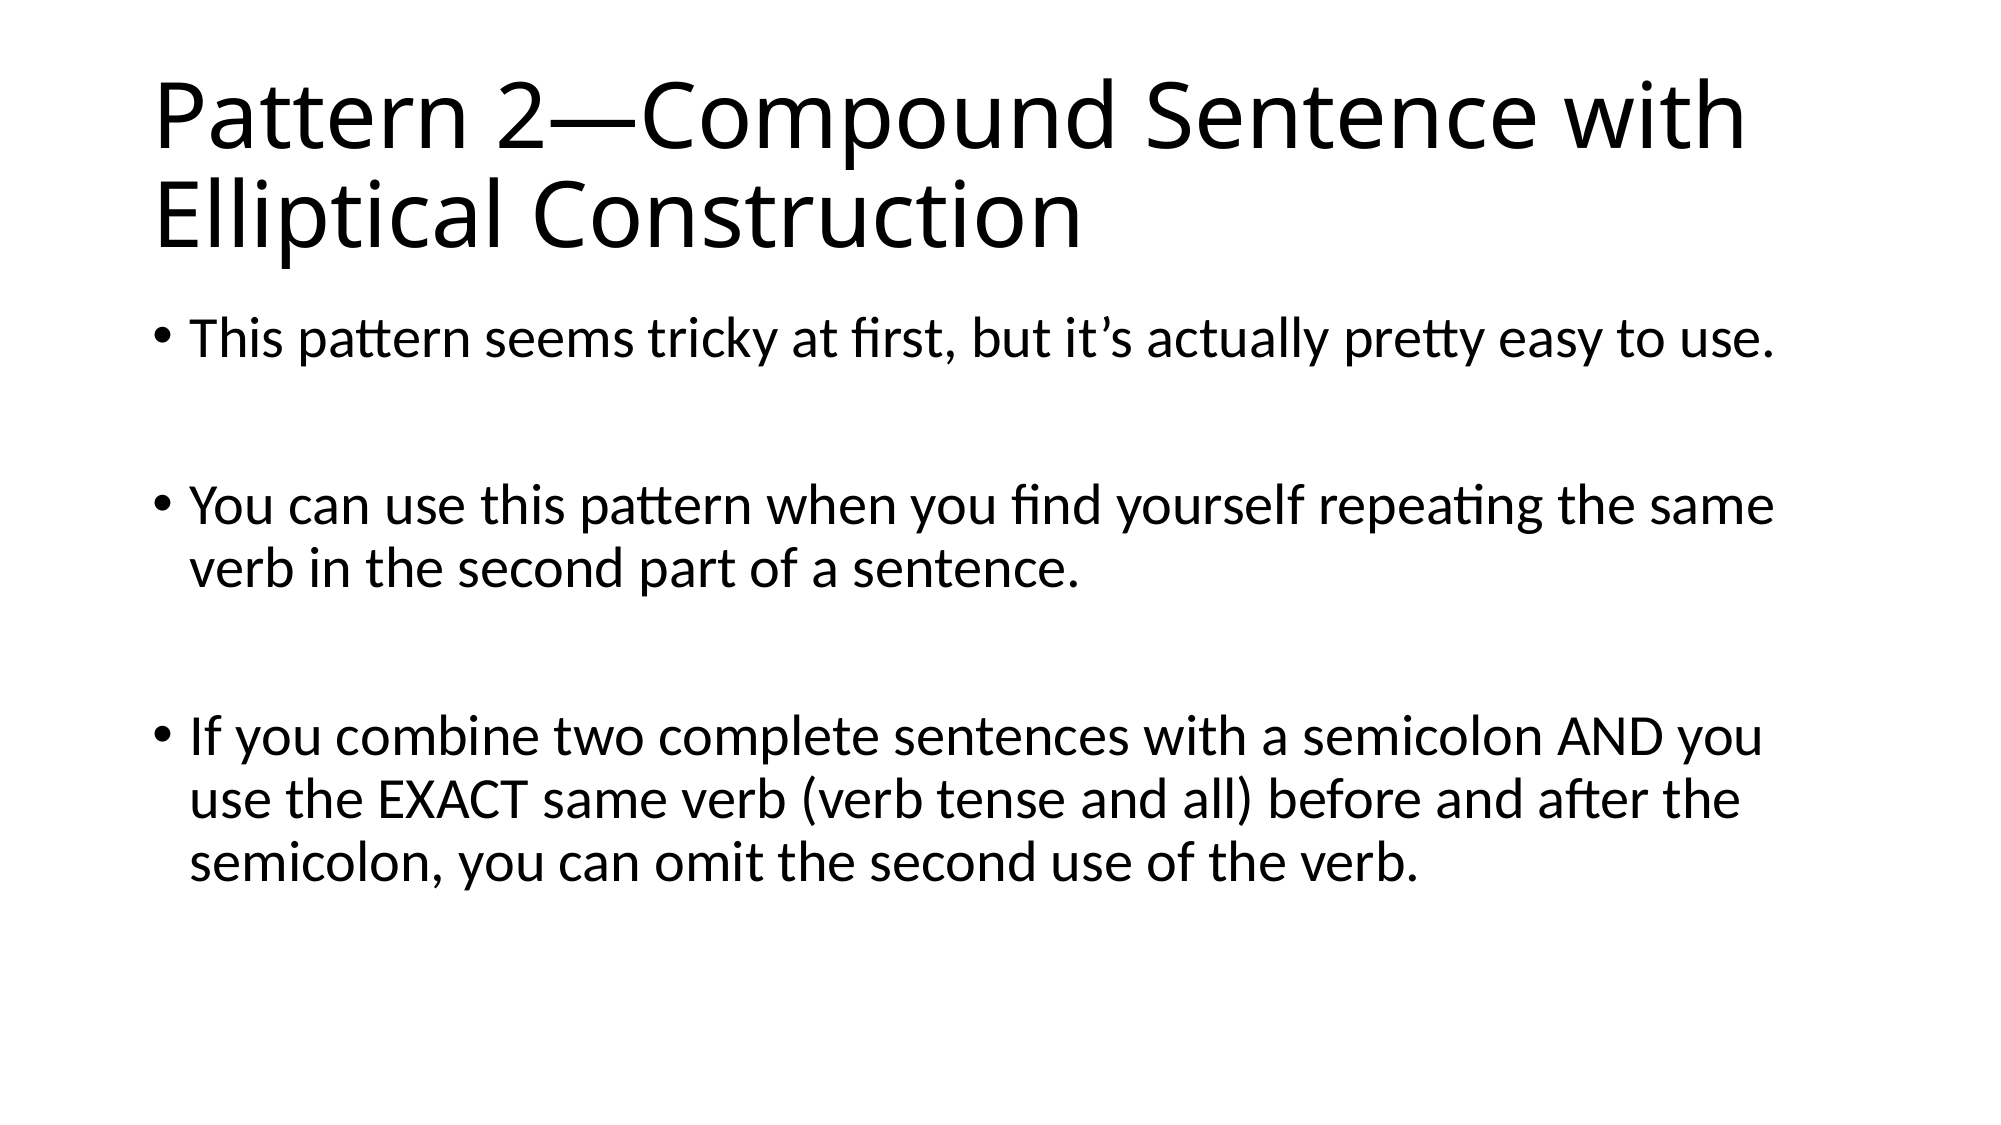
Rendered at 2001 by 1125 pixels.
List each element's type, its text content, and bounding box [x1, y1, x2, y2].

list This pattern seems tricky at first, but it’s actually pretty easy to use. You can use this pattern when you find yourself repeating the same verb in the second part of a sentence. If you combine two complete sentences with a semicolon AND you use the EXACT same verb (verb tense and all) before and after the semicolon, you can omit the second use of the verb. [137, 299, 1863, 1014]
title Pattern 2—Compound Sentence with Elliptical Construction [137, 59, 1863, 278]
